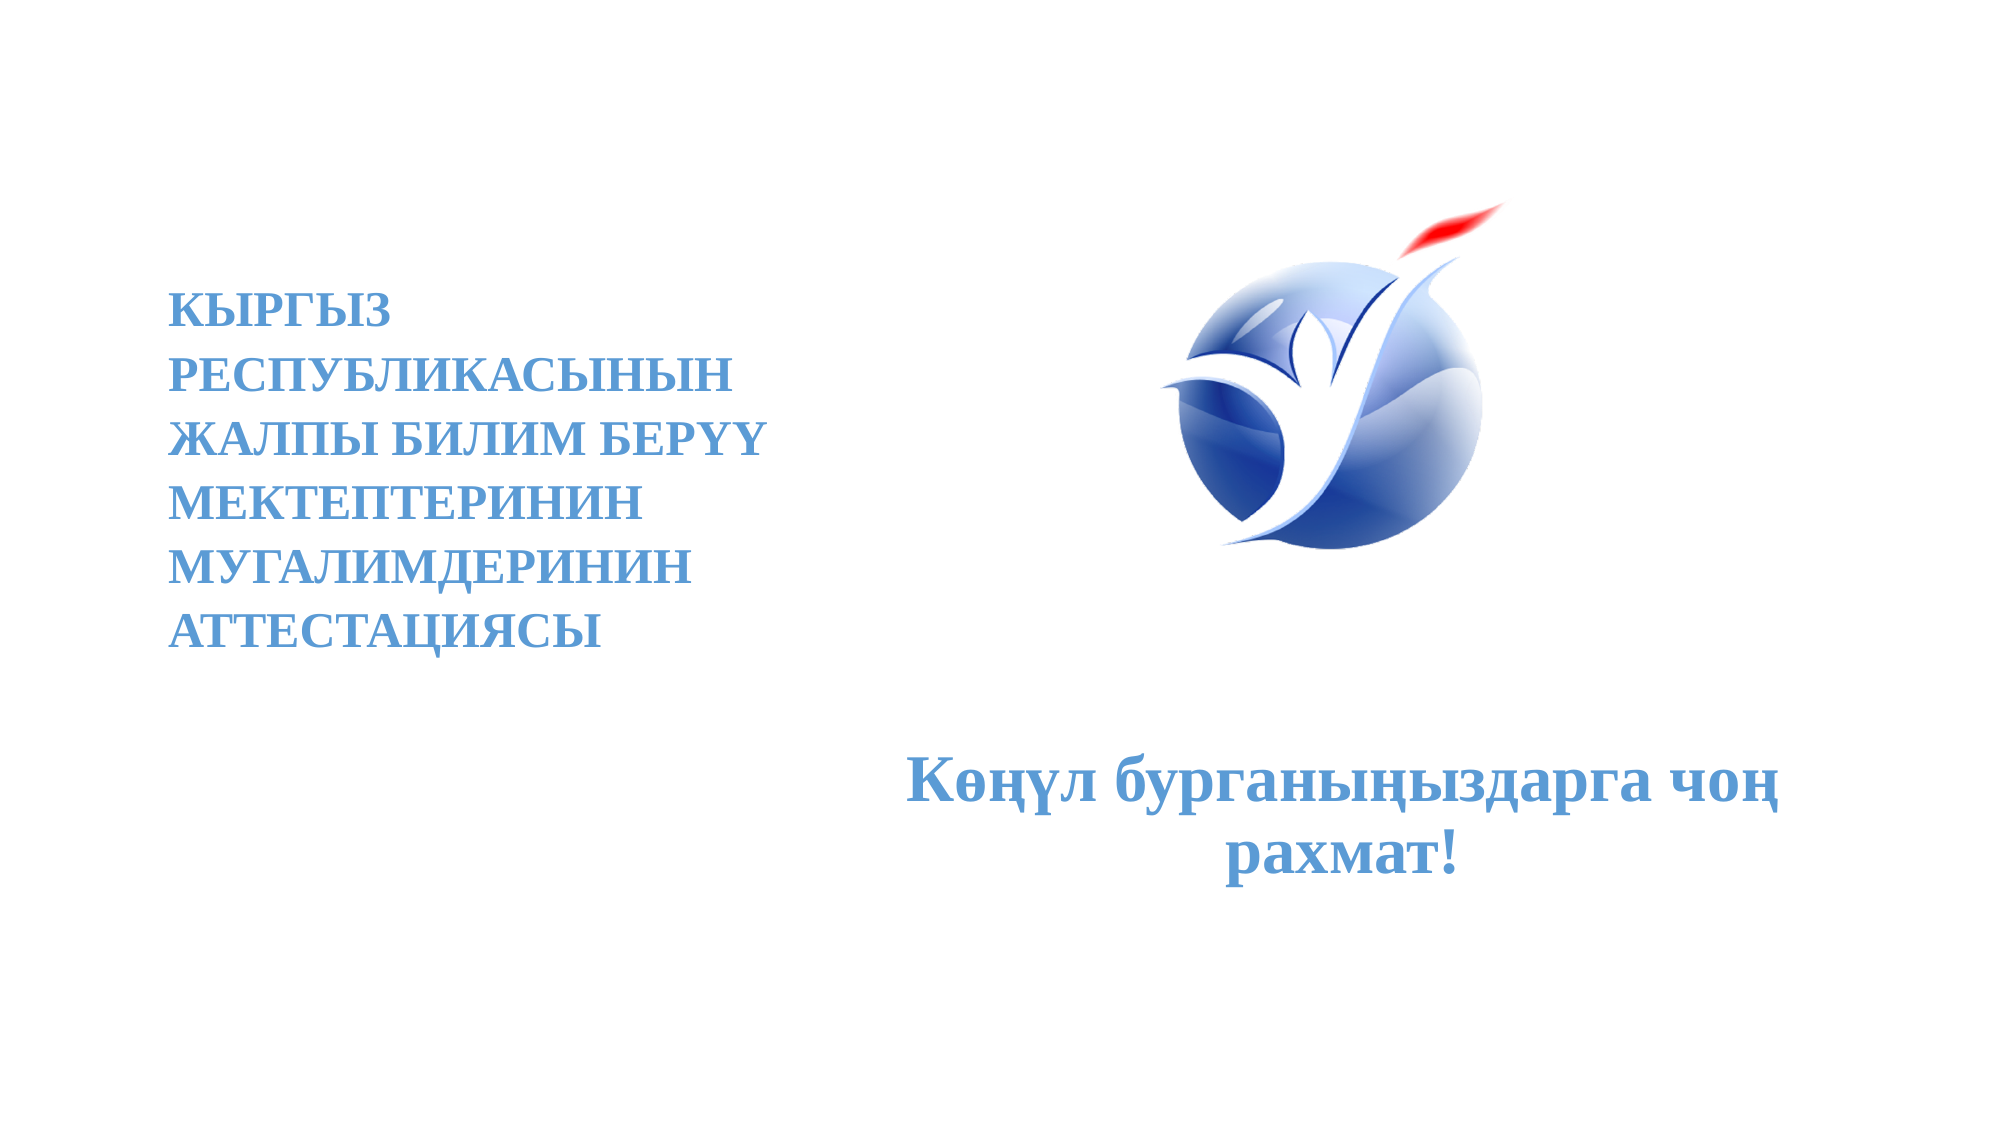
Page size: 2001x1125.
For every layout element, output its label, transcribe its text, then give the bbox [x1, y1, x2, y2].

picture [1064, 112, 1623, 666]
text_box КЫРГЫЗ РЕСПУБЛИКАСЫНЫН ЖАЛПЫ БИЛИМ БЕРҮҮ МЕКТЕПТЕРИНИН МУГАЛИМДЕРИНИН АТТЕСТАЦИЯСЫ [153, 66, 893, 666]
list Көңүл бурганыңыздарга чоң рахмат! [837, 736, 1850, 921]
